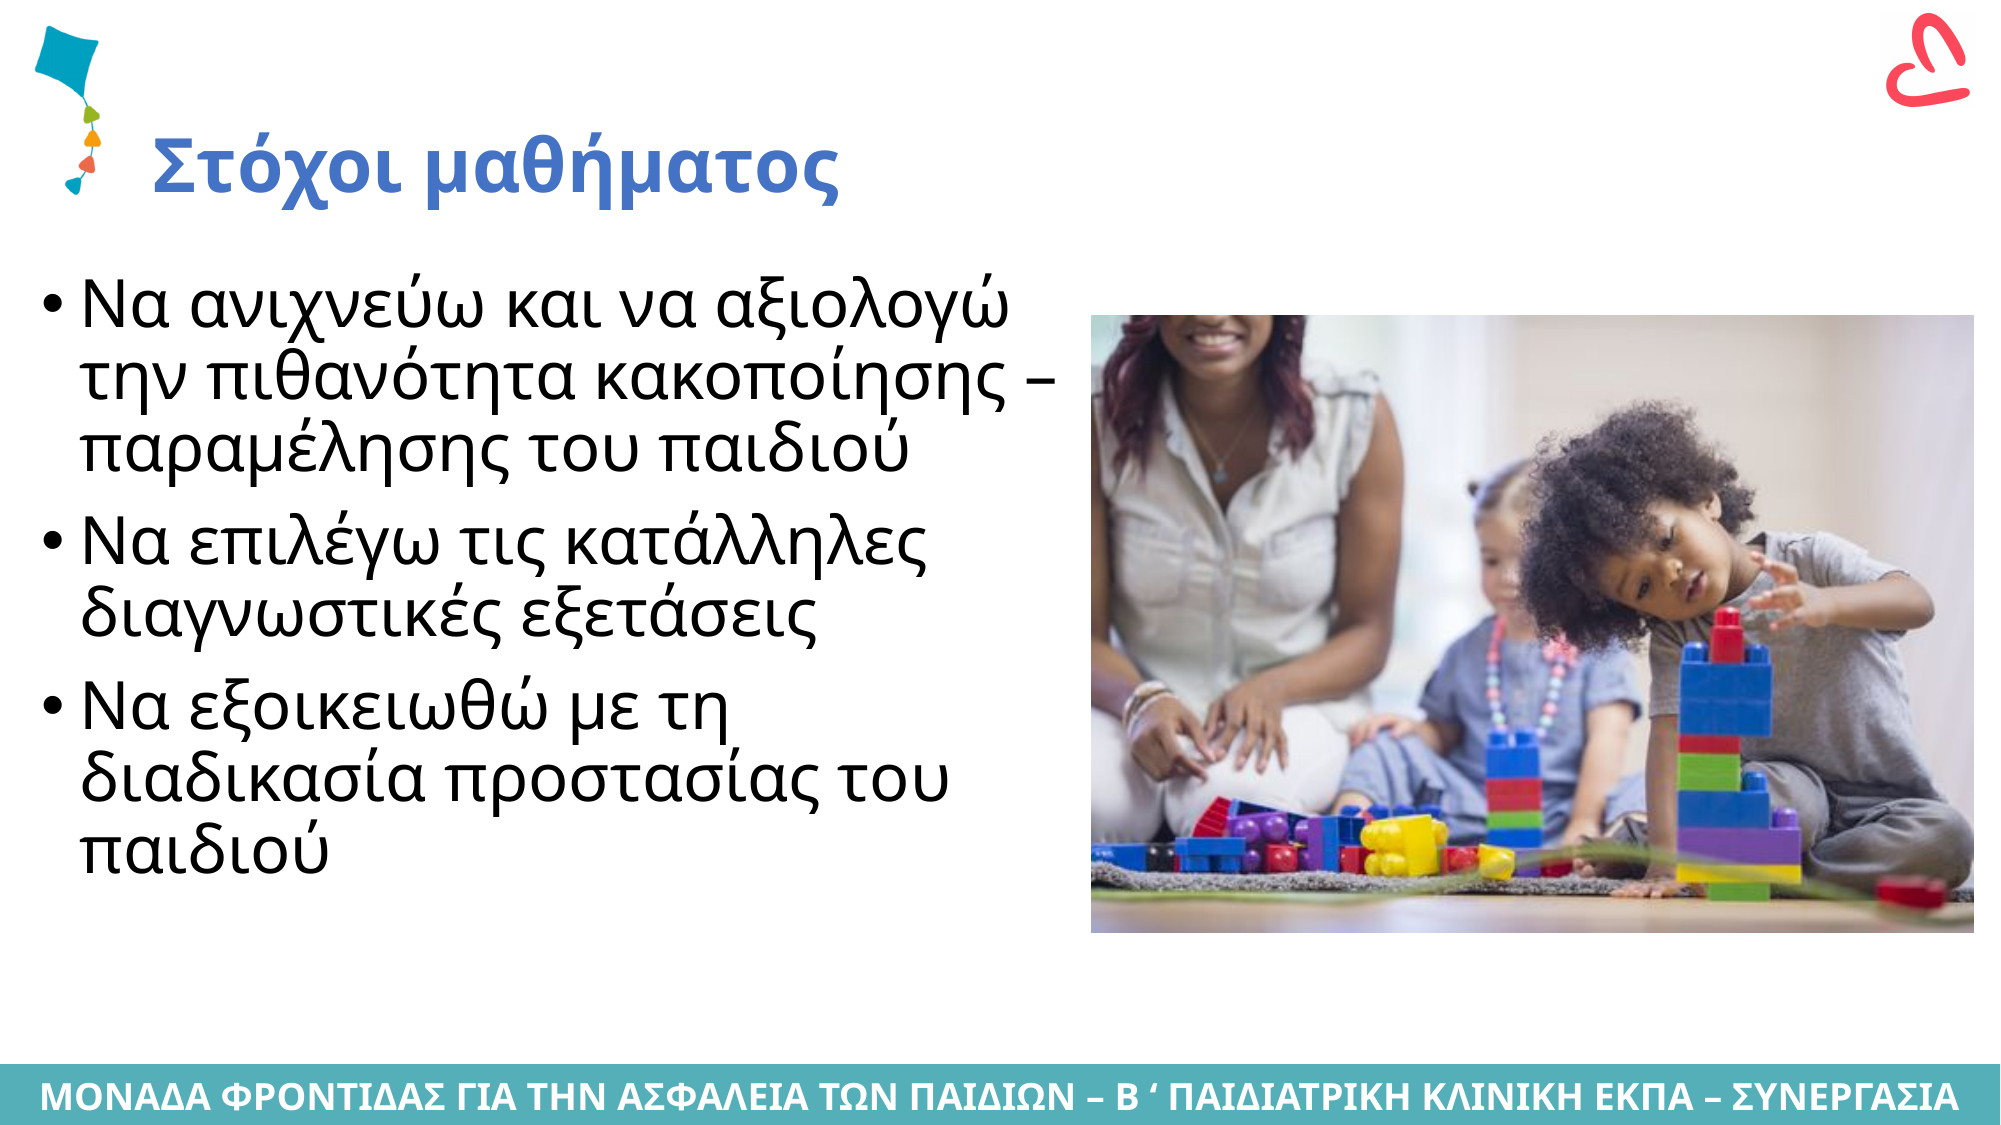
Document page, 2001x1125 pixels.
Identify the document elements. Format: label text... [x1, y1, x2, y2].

picture [1091, 315, 1974, 933]
picture [30, 13, 109, 216]
picture [1881, 13, 1975, 107]
list Να ανιχνεύω και να αξιολογώ την πιθανότητα κακοποίησης – παραμέλησης του παιδιού Να επιλέγω τις κατάλληλες διαγνωστικές εξετάσεις Να εξοικειωθώ με τη διαδικασία προστασίας του παιδιού [26, 262, 1105, 1044]
title Στόχοι μαθήματος [137, 59, 1863, 278]
